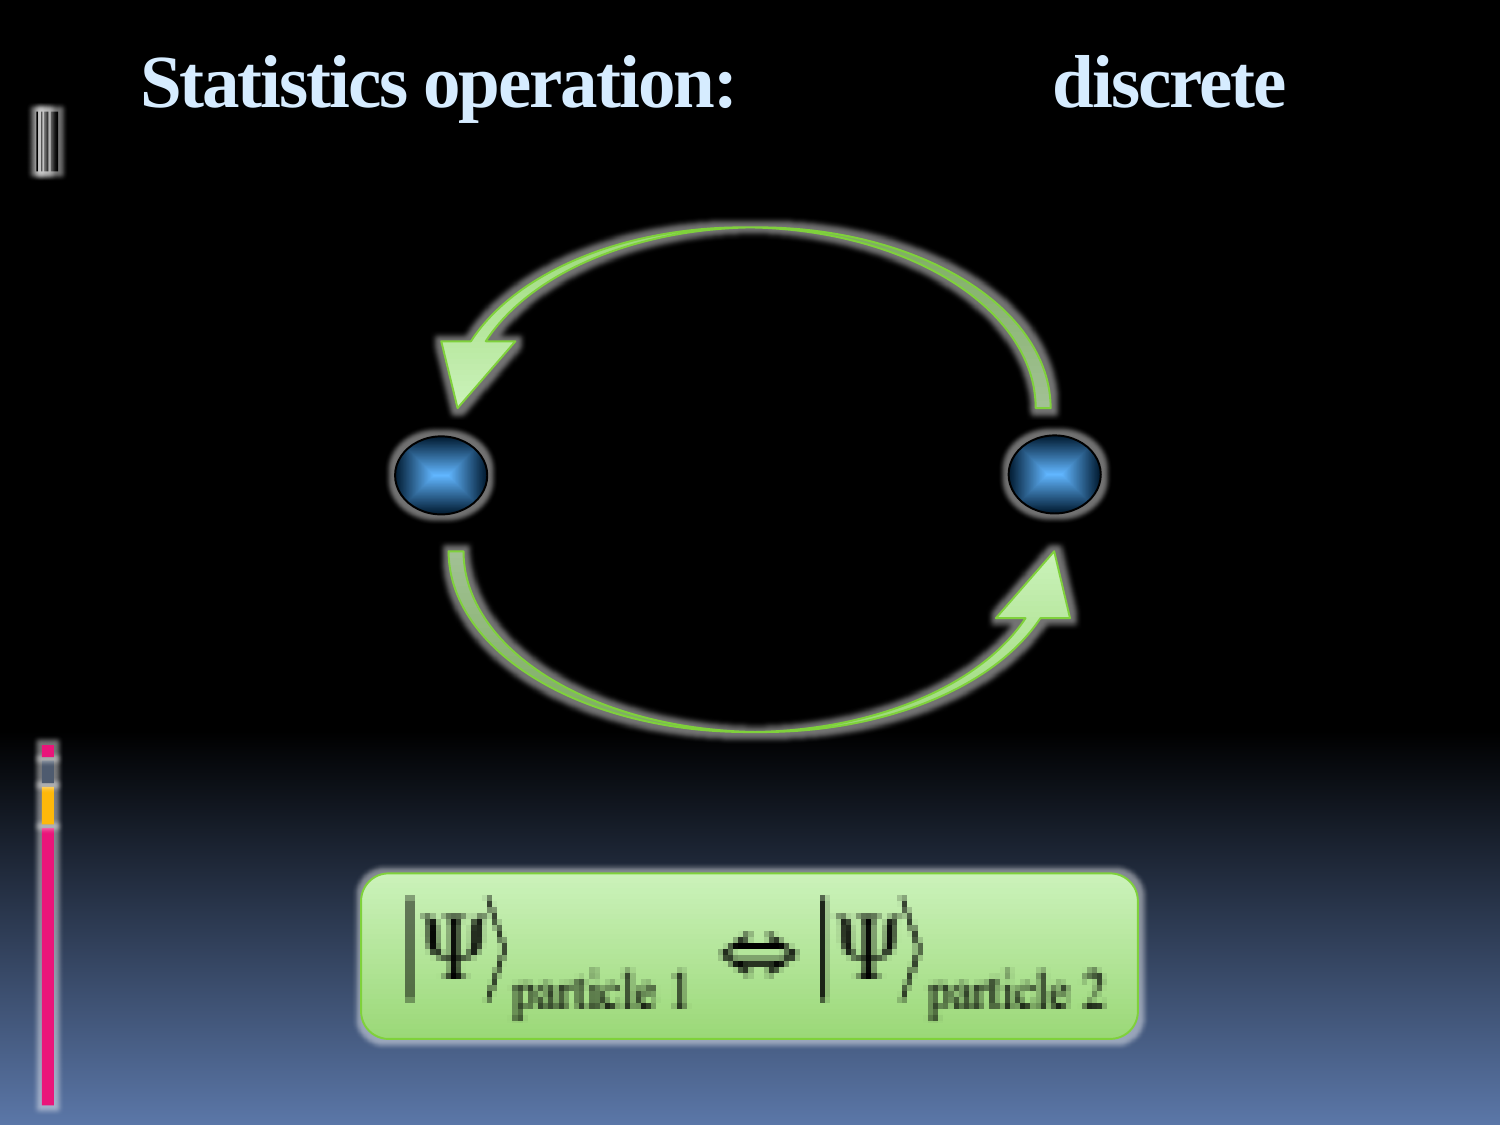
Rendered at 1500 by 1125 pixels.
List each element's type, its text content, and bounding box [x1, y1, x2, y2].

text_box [394, 226, 1102, 733]
text_box Statistics operation: discrete [113, 25, 1415, 130]
text_box [360, 872, 1139, 1040]
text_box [394, 889, 1108, 1023]
